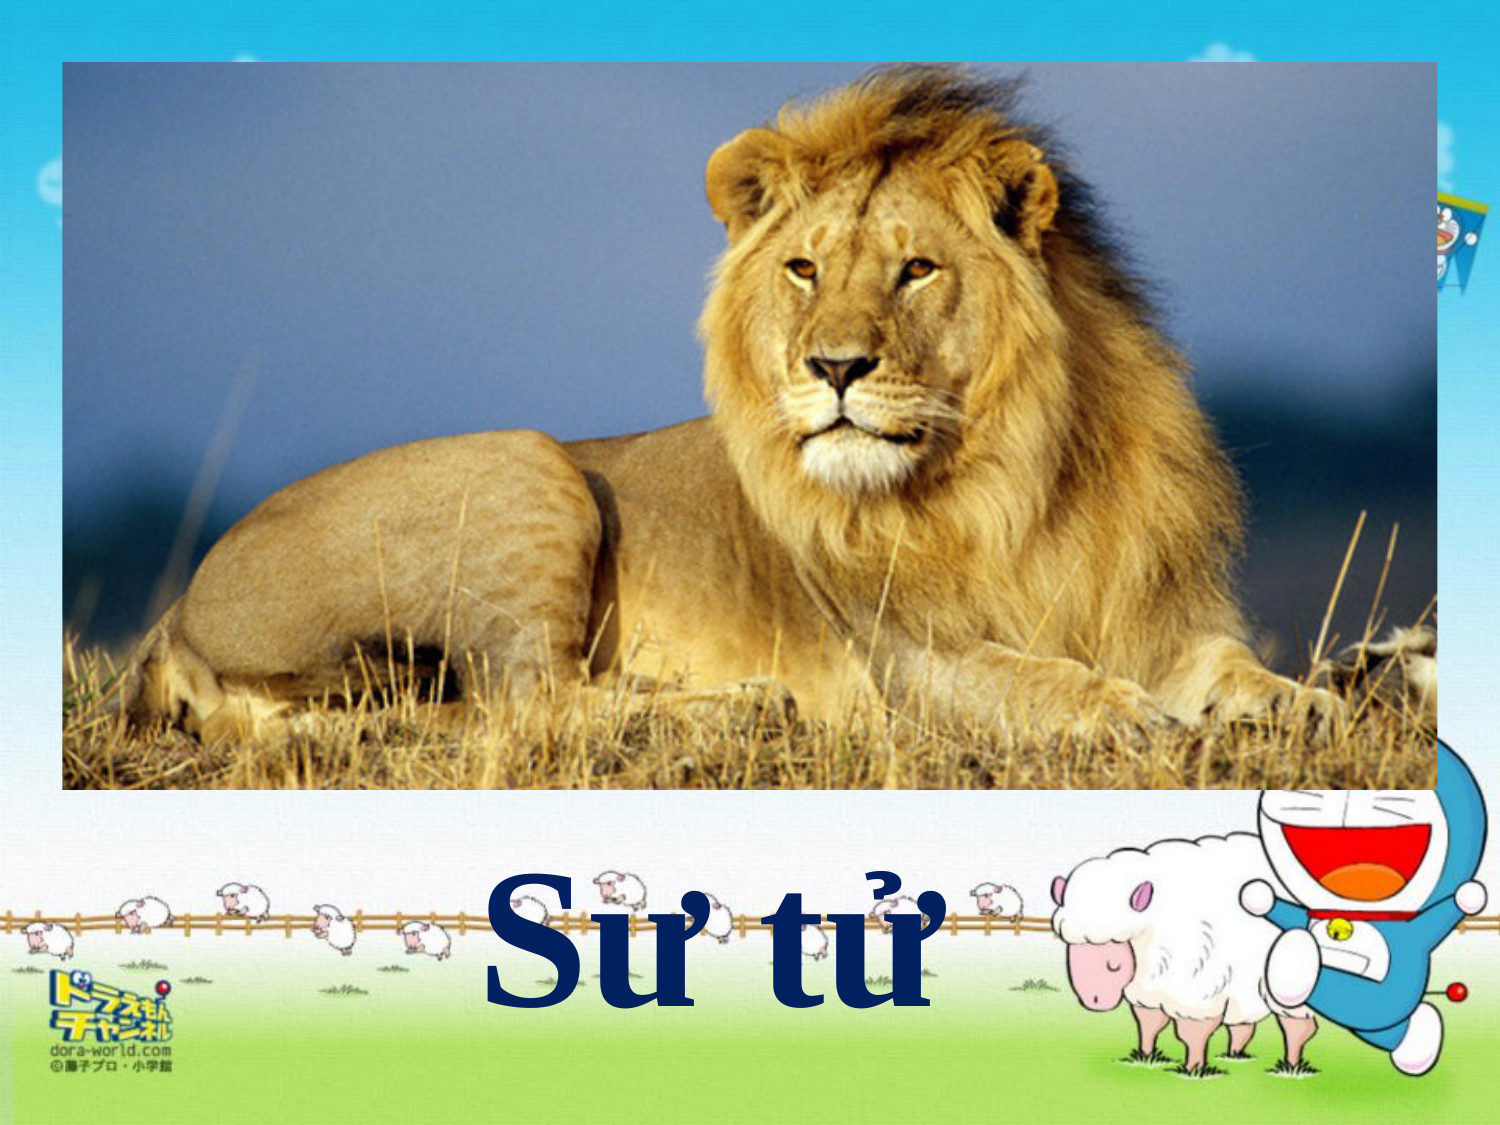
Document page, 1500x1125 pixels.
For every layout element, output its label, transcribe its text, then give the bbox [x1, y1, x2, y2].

picture [0, 0, 1500, 1125]
text_box S­ư tử­­ [462, 799, 1106, 1055]
